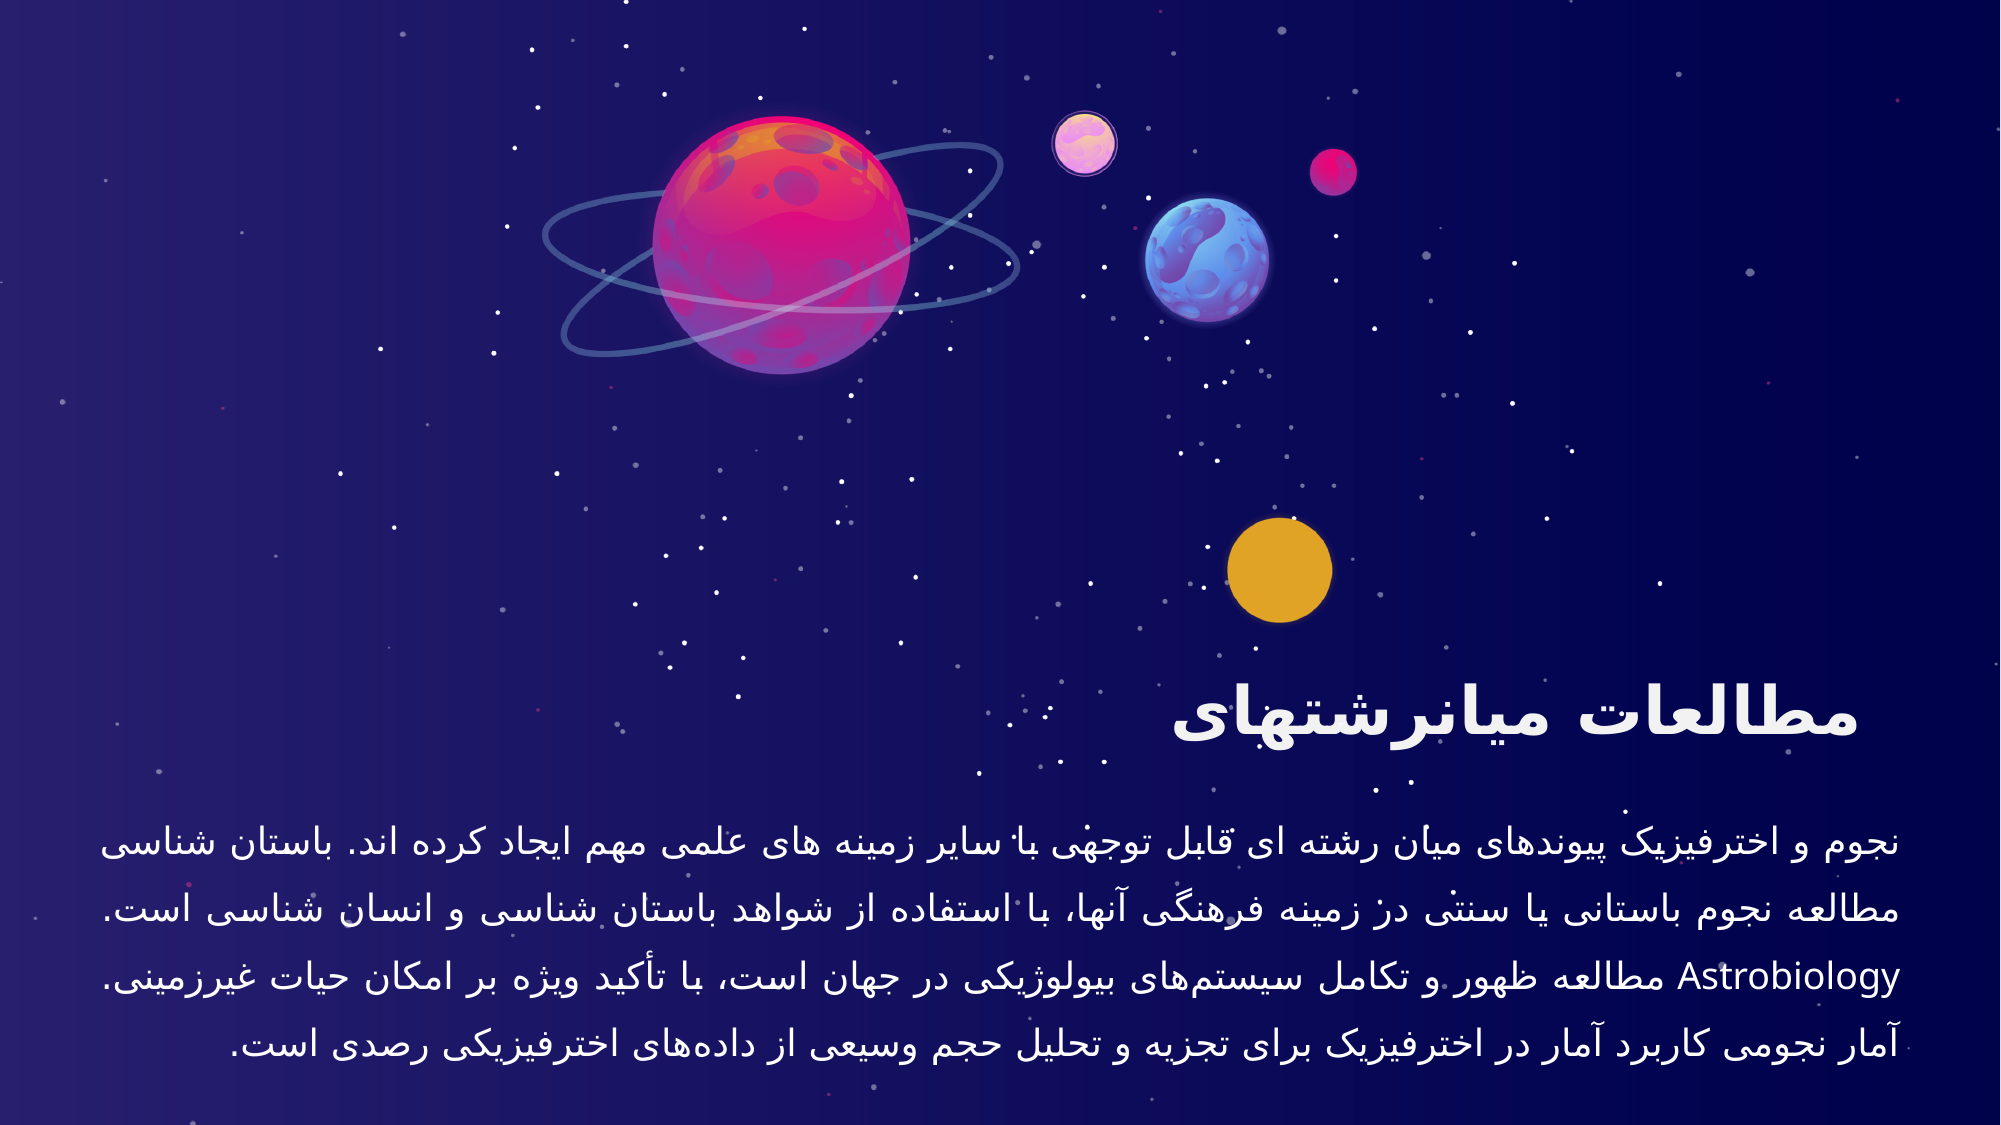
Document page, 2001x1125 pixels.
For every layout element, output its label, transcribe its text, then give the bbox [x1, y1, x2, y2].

text_box مطالعات میانرشتهای [1663, 660, 1878, 755]
text_box نجوم و اخترفیزیک پیوندهای میان رشته ای قابل توجهی با سایر زمینه های علمی مهم ایجاد کرده اند. باستان شناسی مطالعه نجوم باستانی یا سنتی در زمینه فرهنگی آنها، با استفاده از شواهد باستان شناسی و انسان شناسی است. Astrobiology مطالعه ظهور و تکامل سیستم‌های بیولوژیکی در جهان است، با تأکید ویژه بر امکان حیات غیرزمینی. آمار نجومی کاربرد آمار در اخترفیزیک برای تجزیه و تحلیل حجم وسیعی از داده‌های اخترفیزیکی رصدی است. [84, 787, 1916, 1072]
picture [0, 0, 2001, 1125]
